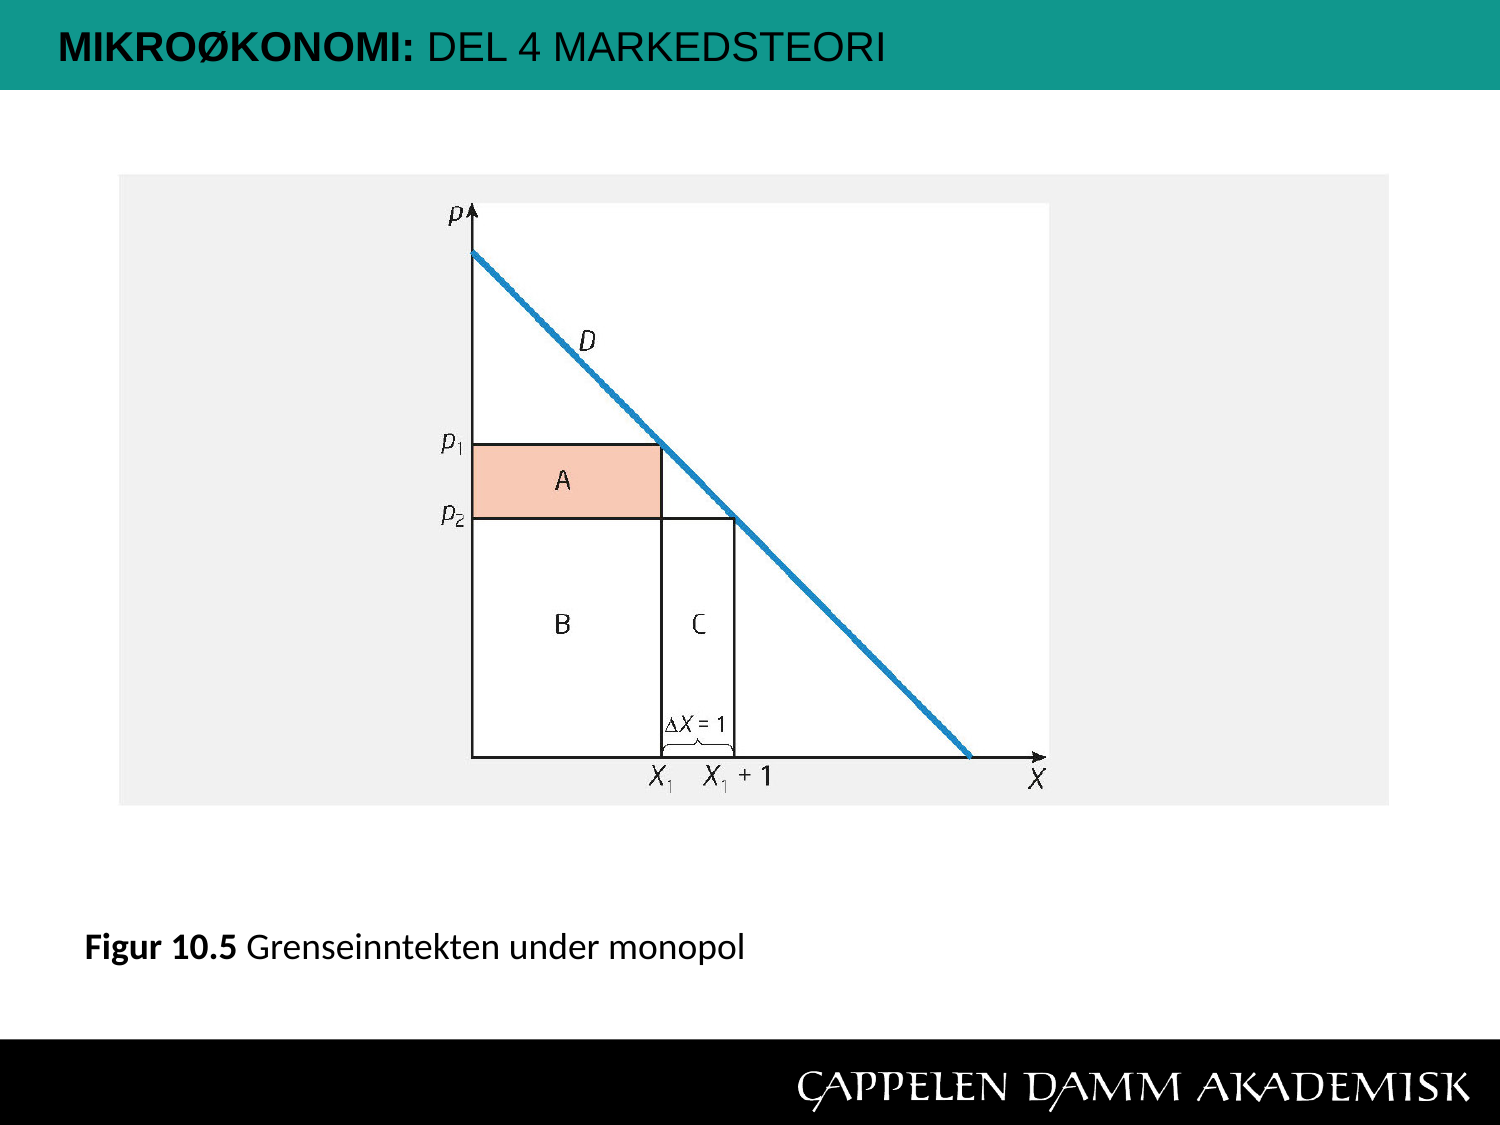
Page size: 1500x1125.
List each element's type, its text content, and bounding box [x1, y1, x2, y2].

text_box Figur 10.5 Grenseinntekten under monopol [70, 914, 1430, 975]
picture [797, 1070, 1471, 1113]
picture [117, 172, 1389, 806]
